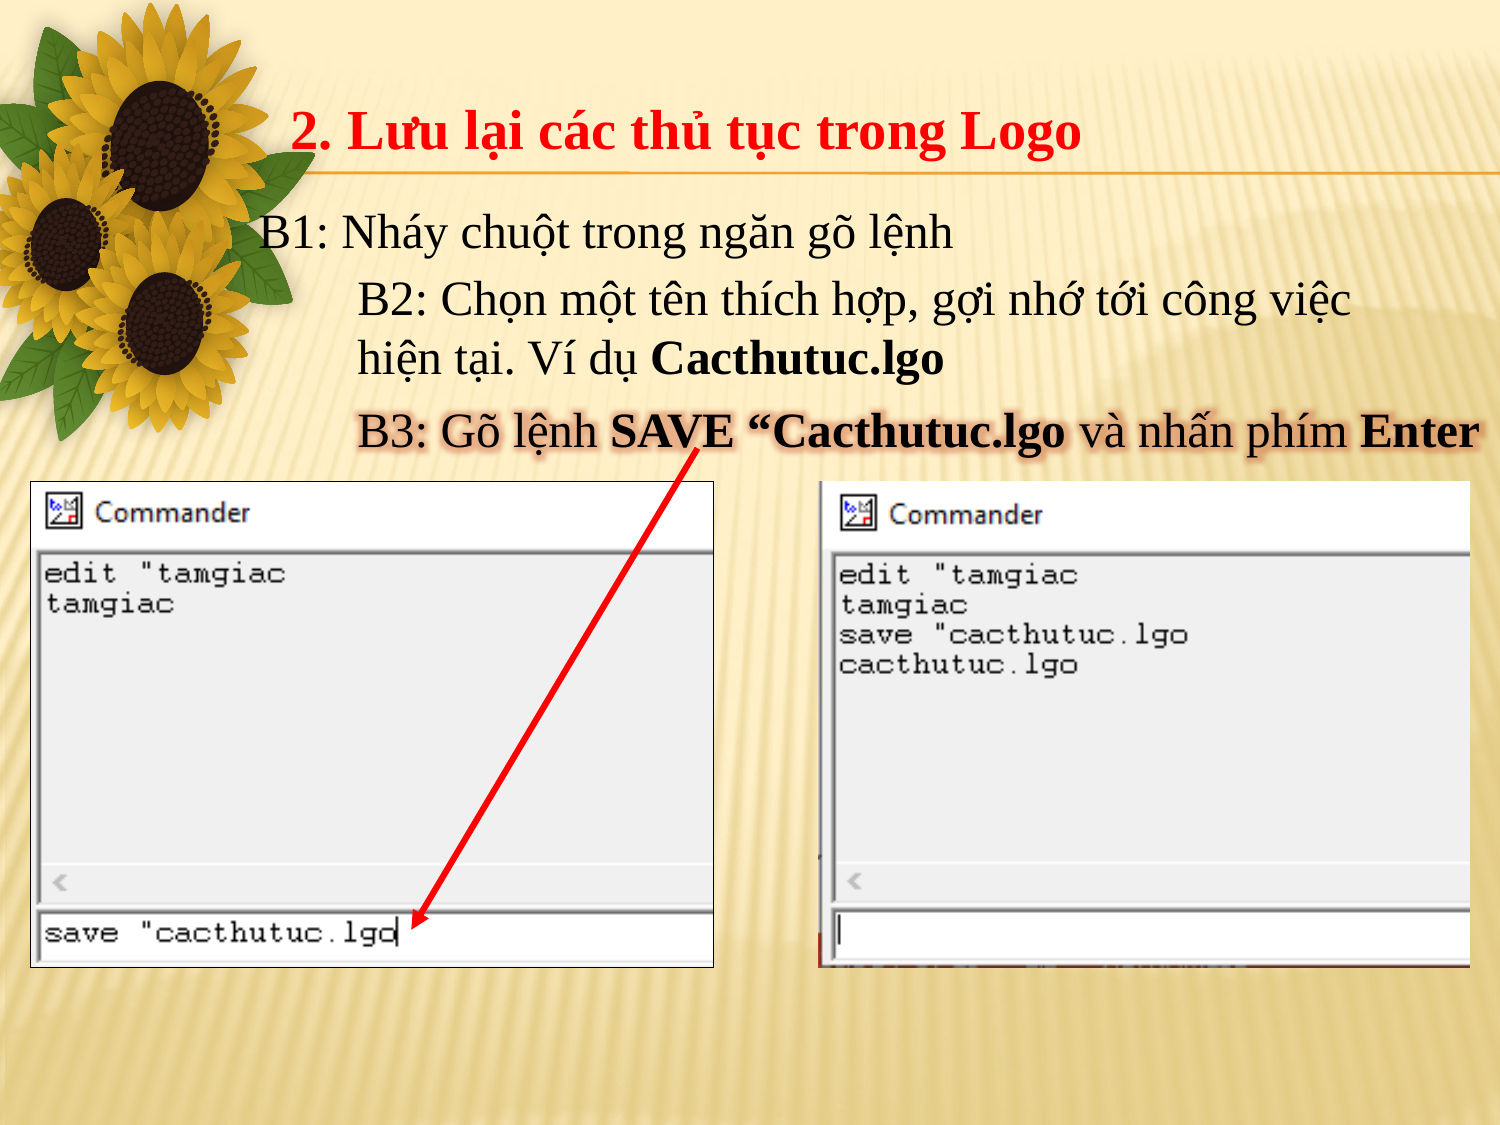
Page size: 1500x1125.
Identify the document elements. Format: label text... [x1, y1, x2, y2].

picture [30, 481, 714, 969]
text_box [410, 447, 698, 931]
text_box B3: Gõ lệnh SAVE “Cacthutuc.lgo và nhấn phím Enter [342, 390, 1500, 465]
text_box 2. Lưu lại các thủ tục trong Logo [275, 86, 1172, 169]
text_box B2: Chọn một tên thích hợp, gợi nhớ tới công việc hiện tại. Ví dụ Cacthutuc.lgo [342, 258, 1437, 382]
text_box B1: Nháy chuột trong ngăn gõ lệnh [243, 191, 1176, 266]
picture [817, 481, 1470, 969]
